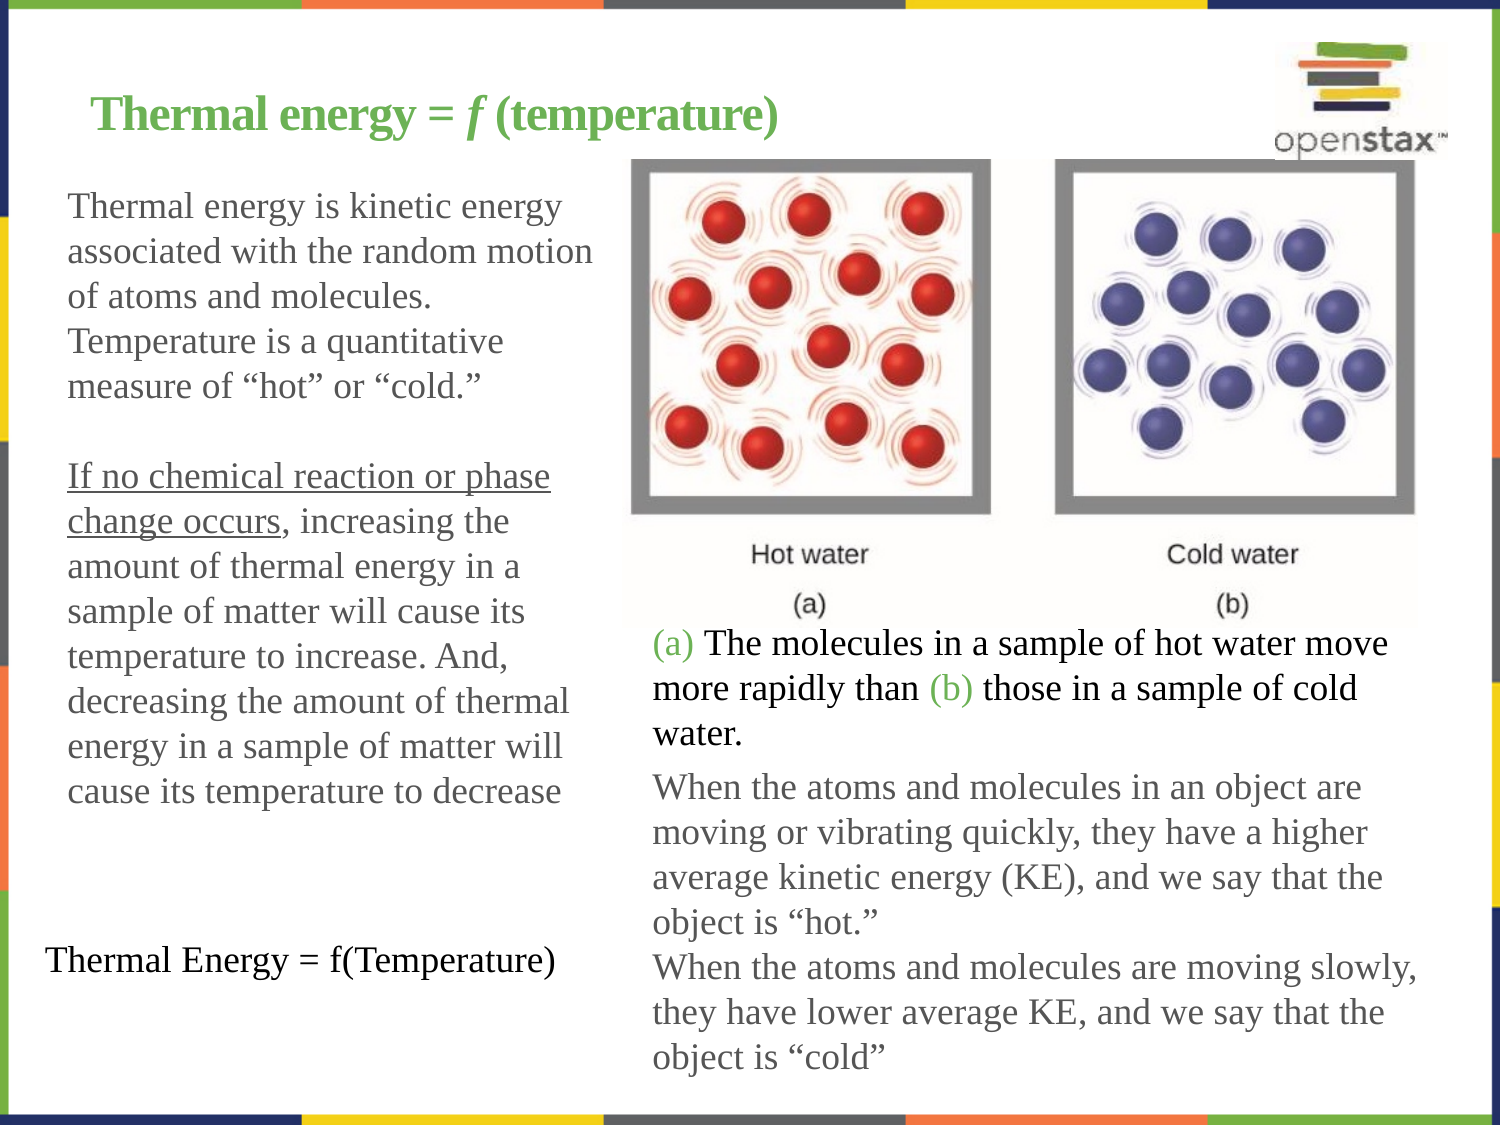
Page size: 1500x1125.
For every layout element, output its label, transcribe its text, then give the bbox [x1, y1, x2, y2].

title Thermal energy = f (temperature) [75, 39, 1275, 148]
list (a) The molecules in a sample of hot water move more rapidly than (b) those in a sample of cold water. [637, 610, 1448, 754]
text_box Thermal energy is kinetic energy associated with the random motion of atoms and molecules. Temperature is a quantitative measure of “hot” or “cold.” If no chemical reaction or phase change occurs, increasing the amount of thermal energy in a sample of matter will cause its temperature to increase. And, decreasing the amount of thermal energy in a sample of matter will cause its temperature to decrease [52, 174, 623, 864]
picture [0, 0, 1500, 1125]
text_box Thermal Energy = f(Temperature) [29, 927, 631, 988]
text_box When the atoms and molecules in an object are moving or vibrating quickly, they have a higher average kinetic energy (KE), and we say that the object is “hot.” When the atoms and molecules are moving slowly, they have lower average KE, and we say that the object is “cold” [637, 754, 1448, 1085]
